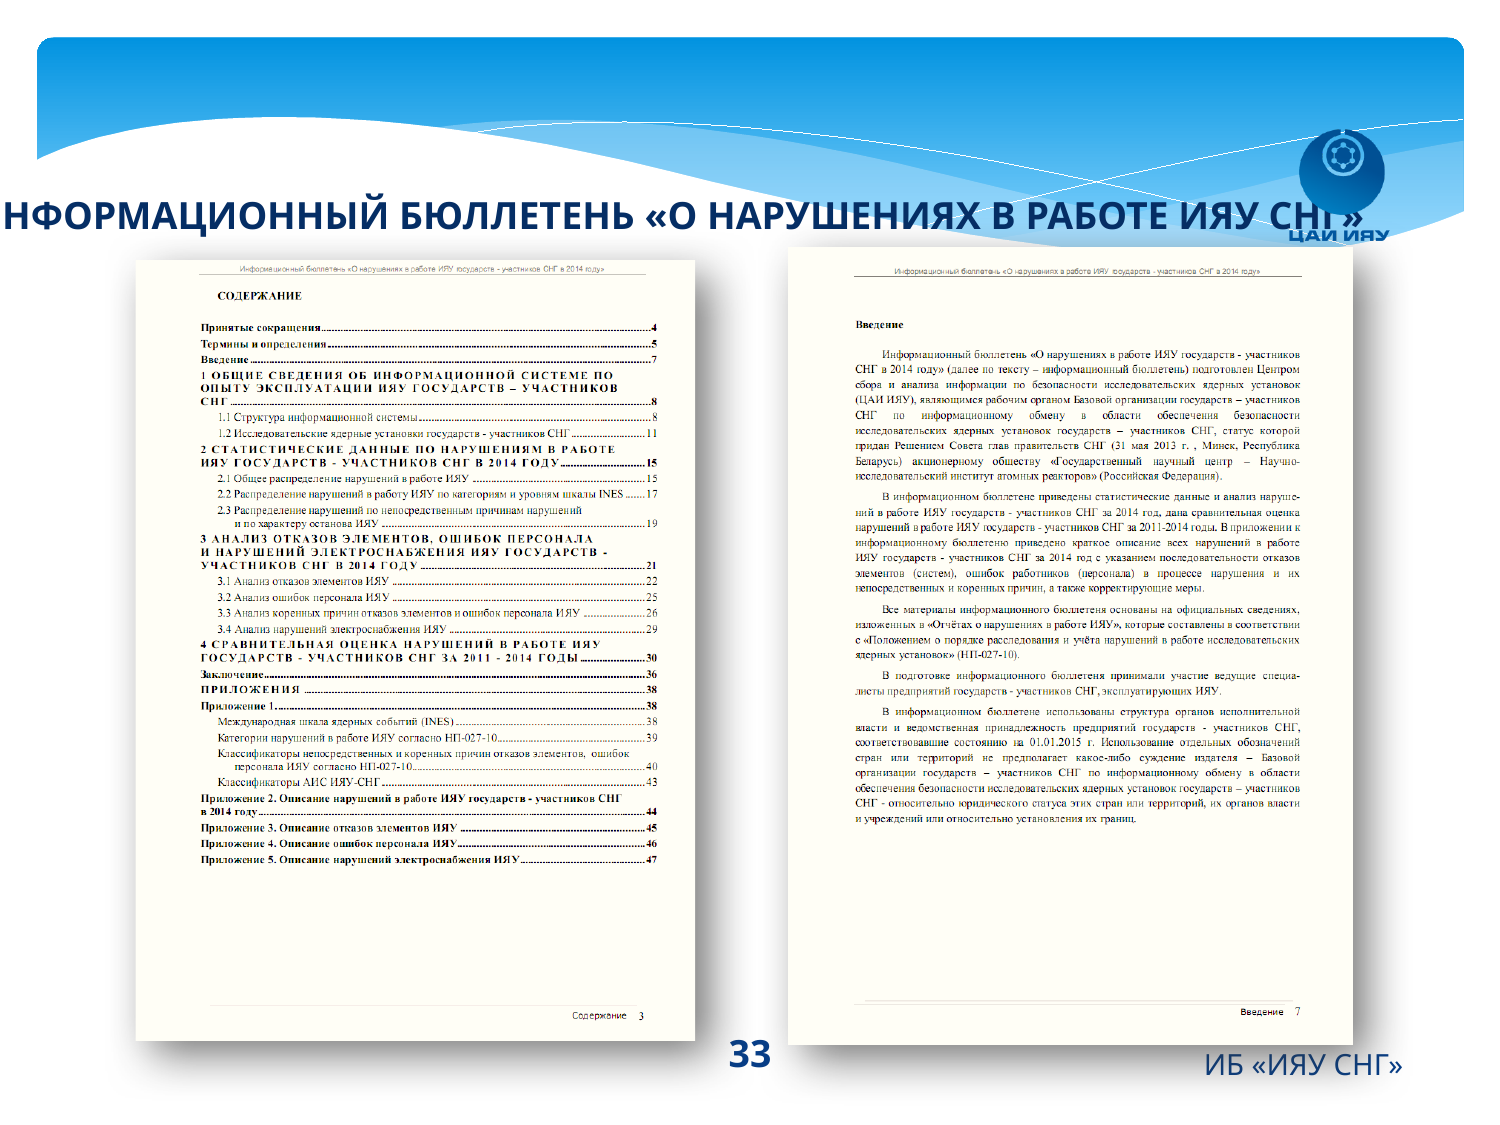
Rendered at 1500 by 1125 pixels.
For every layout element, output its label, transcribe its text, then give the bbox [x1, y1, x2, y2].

picture [135, 259, 696, 1041]
footer ИБ «ИЯУ СНГ» [797, 1034, 1419, 1094]
picture [1281, 125, 1400, 244]
picture [788, 247, 1353, 1046]
slide_number 33 [701, 1025, 800, 1086]
text_box ИНФОРМАЦИОННЫЙ БЮЛЛЕТЕНЬ «О НАРУШЕНИЯХ В РАБОТЕ ИЯУ СНГ» [0, 184, 1275, 245]
